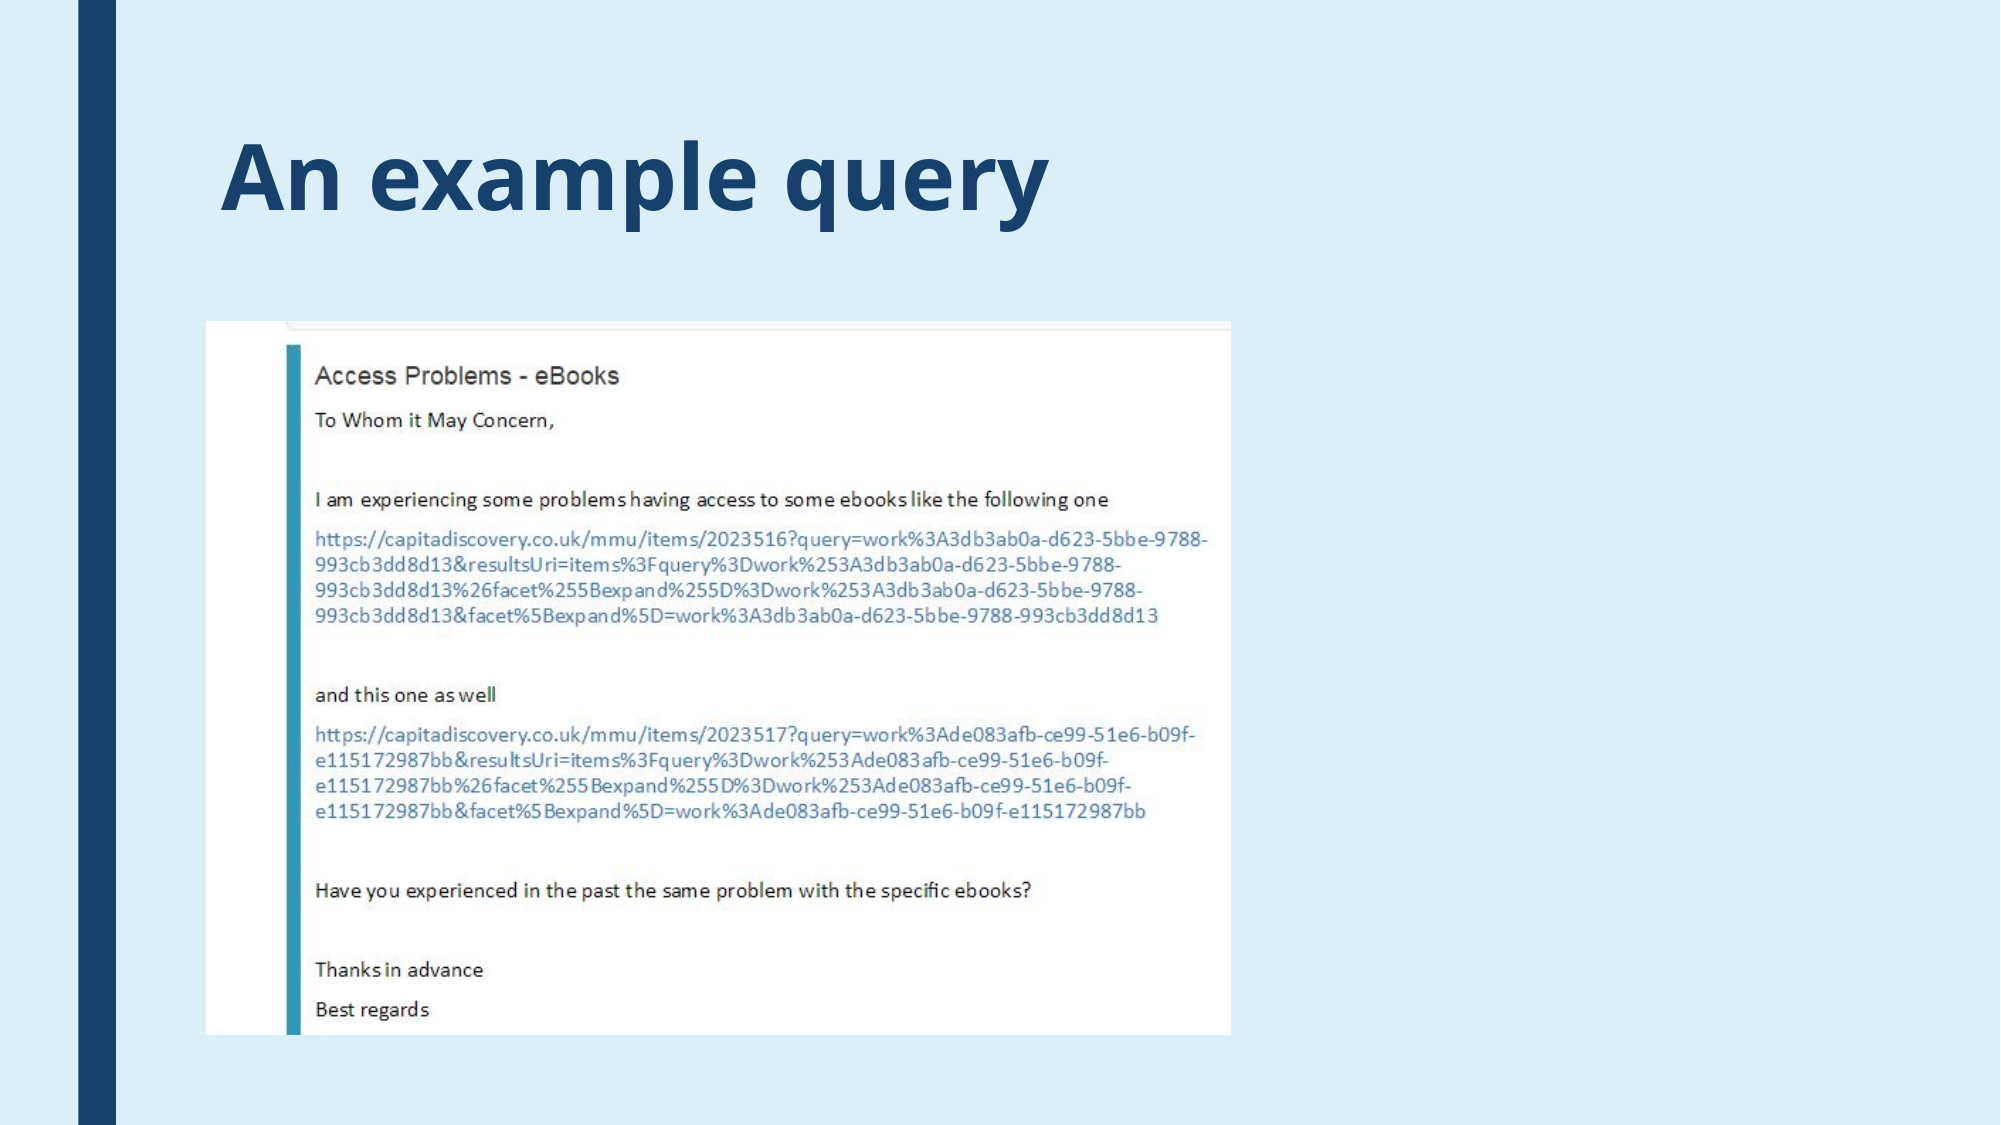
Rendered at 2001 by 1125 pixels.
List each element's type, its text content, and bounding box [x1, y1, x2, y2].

title An example query [206, 59, 1782, 303]
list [206, 321, 1231, 1036]
